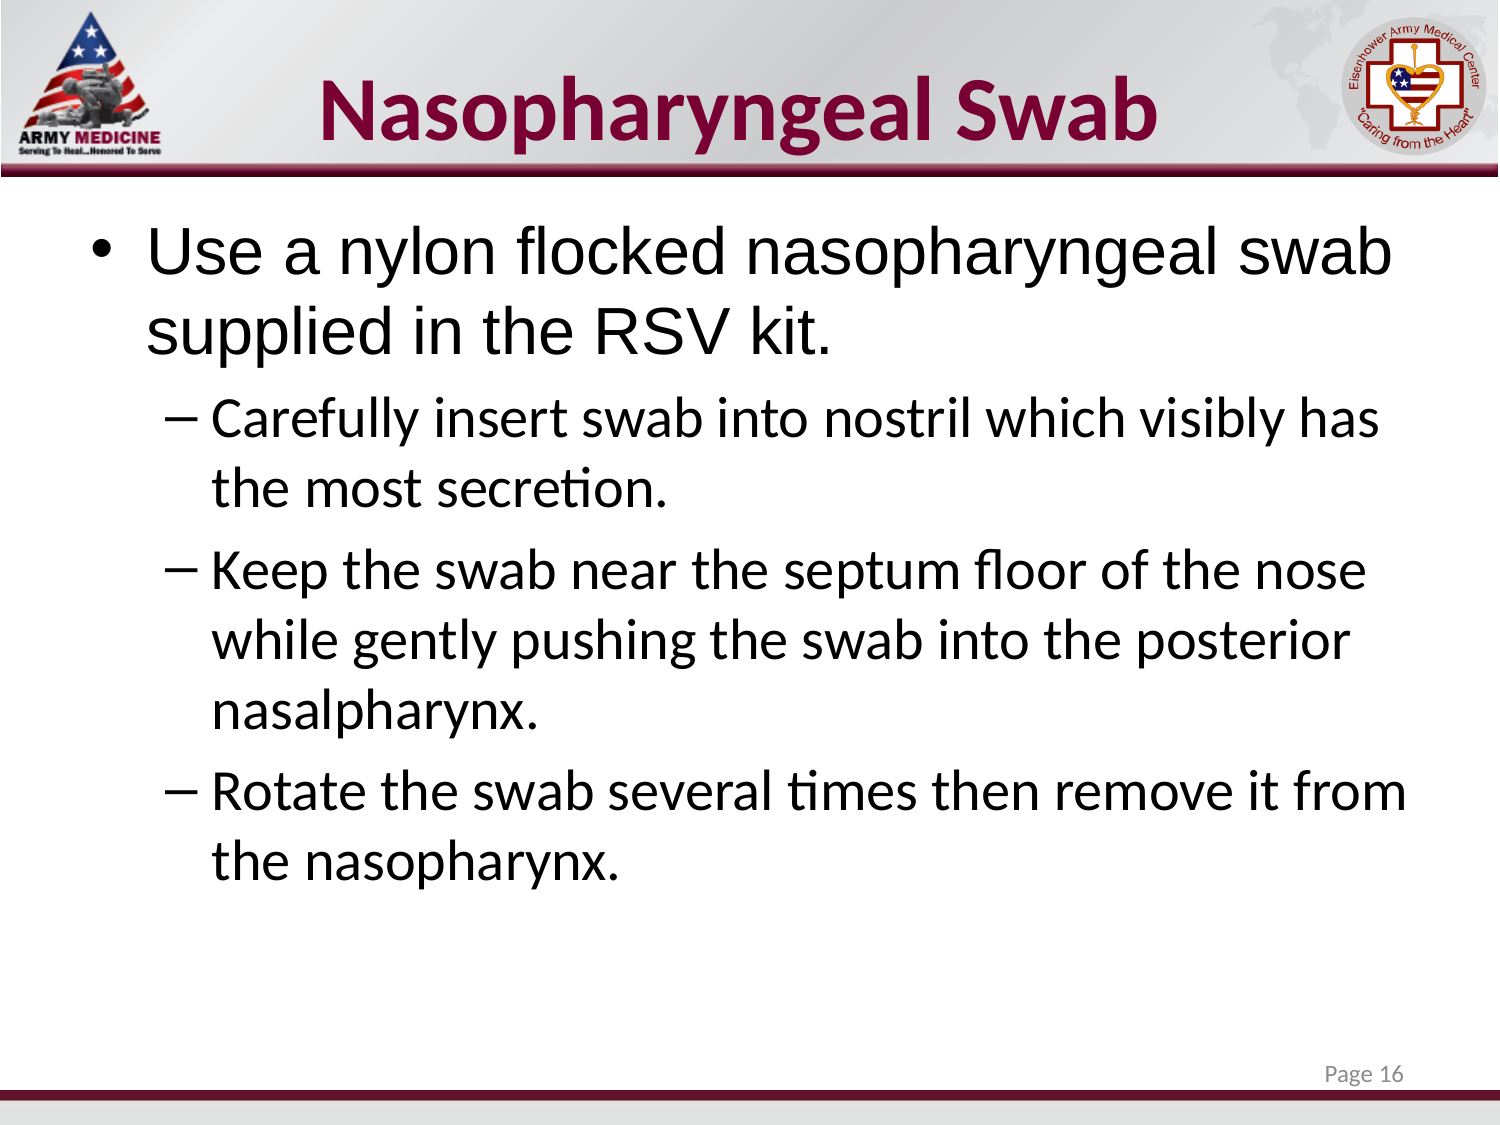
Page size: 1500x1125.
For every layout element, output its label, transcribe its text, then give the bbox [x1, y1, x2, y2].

list Use a nylon flocked nasopharyngeal swab supplied in the RSV kit. Carefully insert swab into nostril which visibly has the most secretion. Keep the swab near the septum floor of the nose while gently pushing the swab into the posterior nasalpharynx. Rotate the swab several times then remove it from the nasopharynx. [75, 200, 1425, 1025]
picture [0, 1090, 1500, 1125]
picture [1, 0, 1498, 177]
title Nasopharyngeal Swab [125, 45, 1375, 163]
slide_number Page 16 [1074, 1042, 1425, 1103]
